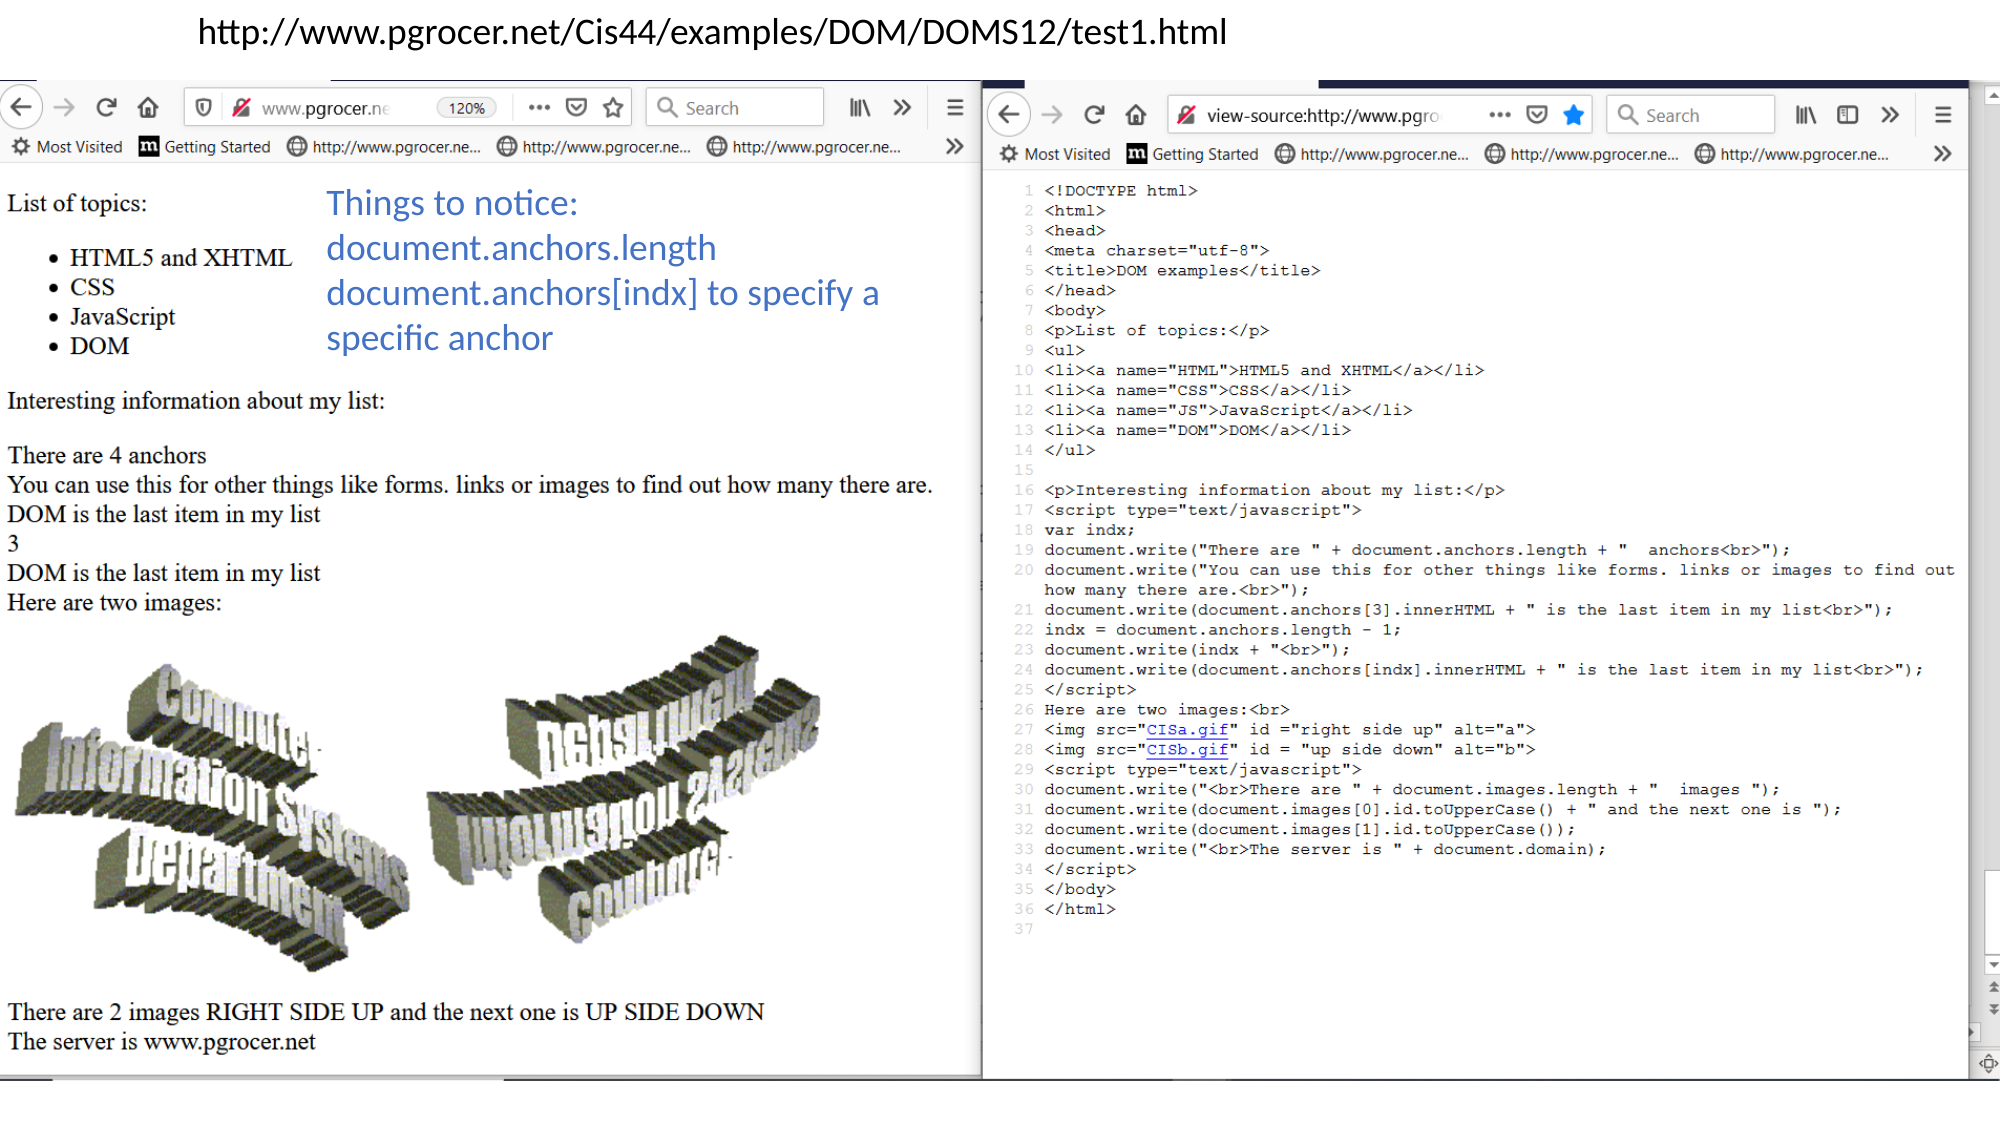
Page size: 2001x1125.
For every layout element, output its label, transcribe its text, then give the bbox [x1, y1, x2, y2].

text_box http://www.pgrocer.net/Cis44/examples/DOM/DOMS12/test1.html [183, 0, 1285, 60]
picture [0, 80, 2000, 1081]
